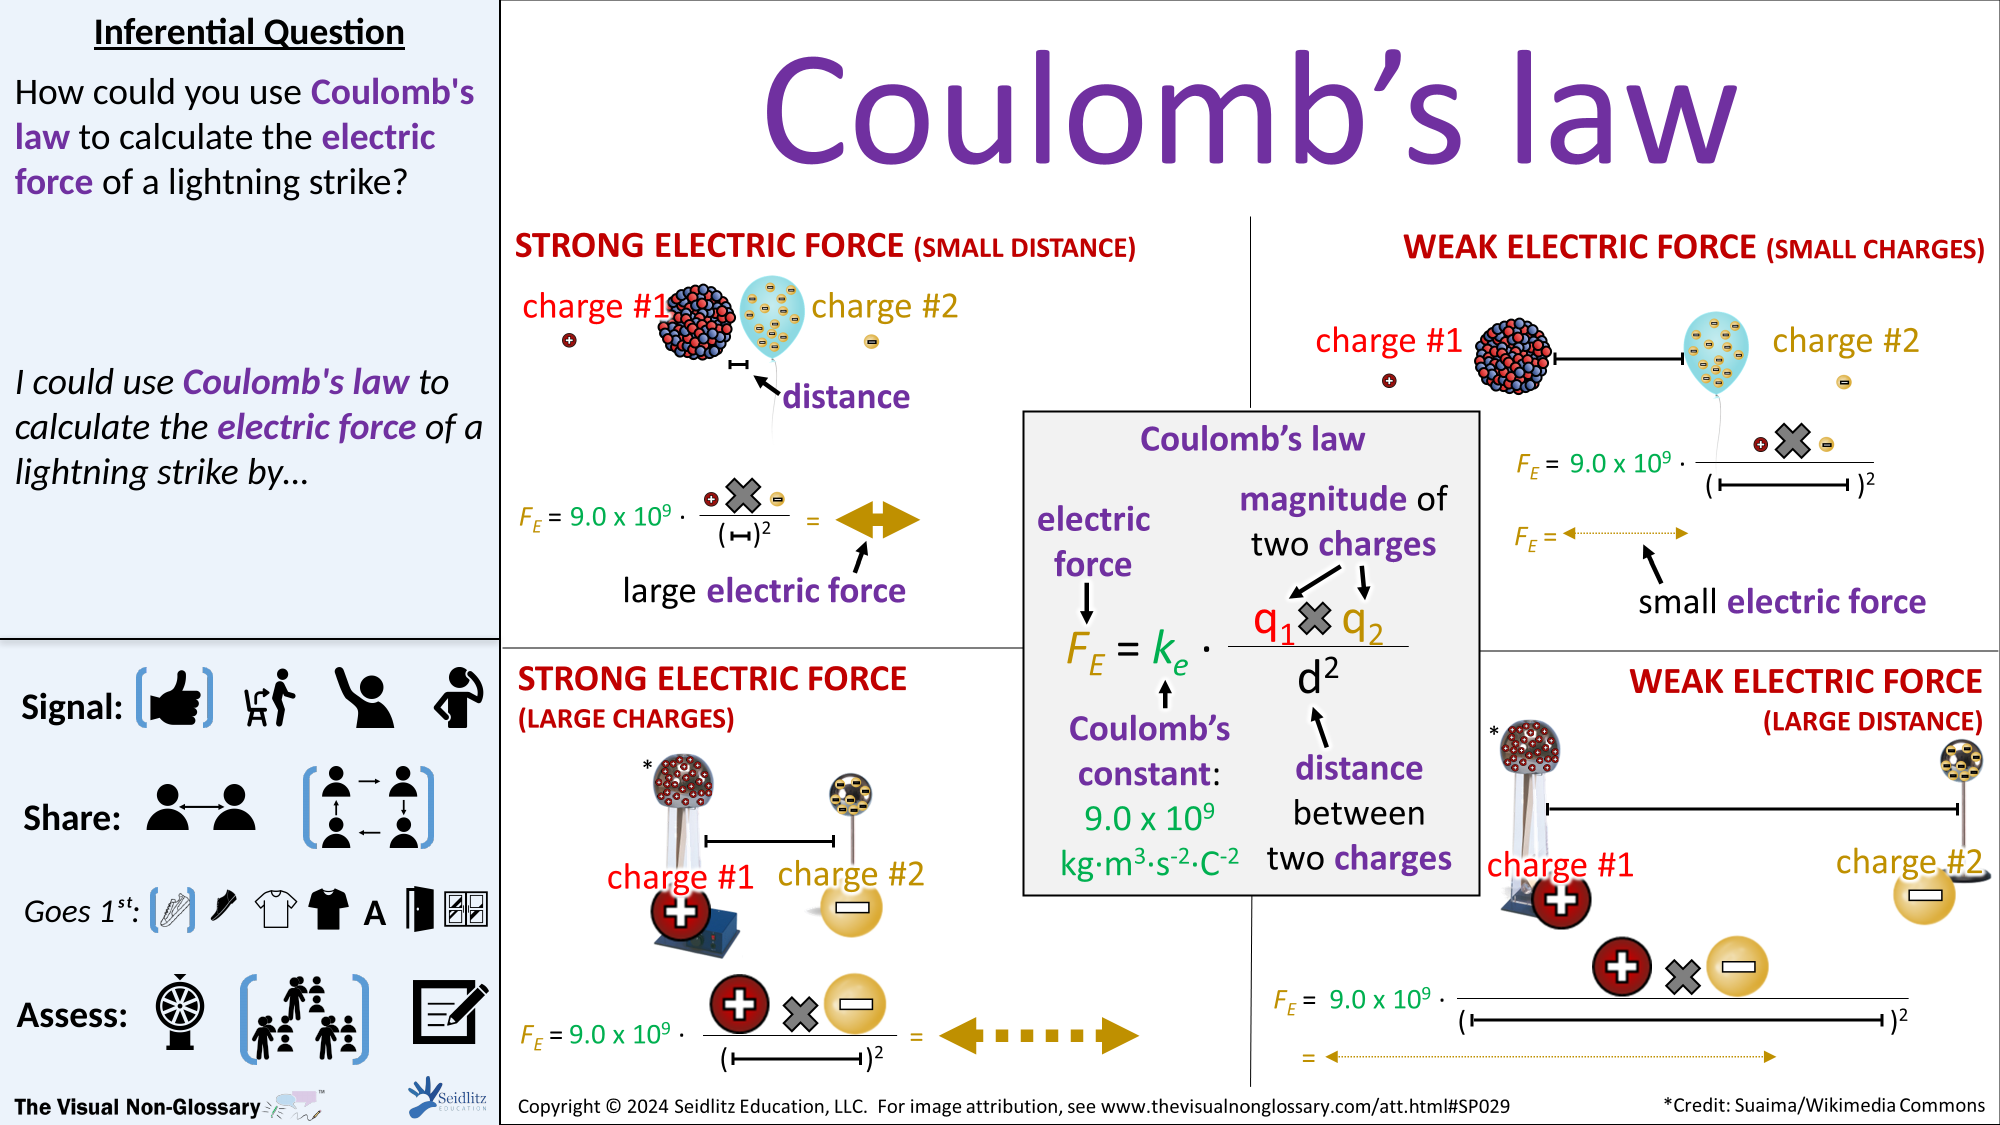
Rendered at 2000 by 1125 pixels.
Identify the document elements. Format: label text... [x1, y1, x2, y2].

picture [302, 766, 434, 850]
picture [403, 1073, 495, 1125]
text_box Assess: [1, 982, 137, 1043]
picture [253, 886, 299, 932]
picture [305, 886, 352, 932]
picture [428, 667, 490, 728]
text_box Signal: [6, 674, 136, 735]
picture [239, 667, 301, 728]
picture [149, 886, 196, 934]
picture [334, 667, 395, 728]
text_box A [348, 880, 402, 941]
picture [0, 1084, 328, 1125]
picture [142, 974, 218, 1051]
picture [499, 0, 2000, 1125]
text_box Share: [8, 785, 137, 846]
text_box Goes 1ˢᵗ: [9, 881, 156, 937]
picture [239, 974, 370, 1066]
text_box Inferential Question [78, 0, 421, 59]
picture [136, 667, 214, 728]
picture [145, 784, 257, 830]
text_box I could use Coulomb's law to calculate the electric force of a lightning strike by… [0, 349, 494, 500]
picture [397, 886, 490, 932]
picture [202, 886, 241, 925]
text_box How could you use Coulomb's law to calculate the electric force of a lightning strike? [0, 59, 494, 210]
picture [413, 974, 490, 1051]
